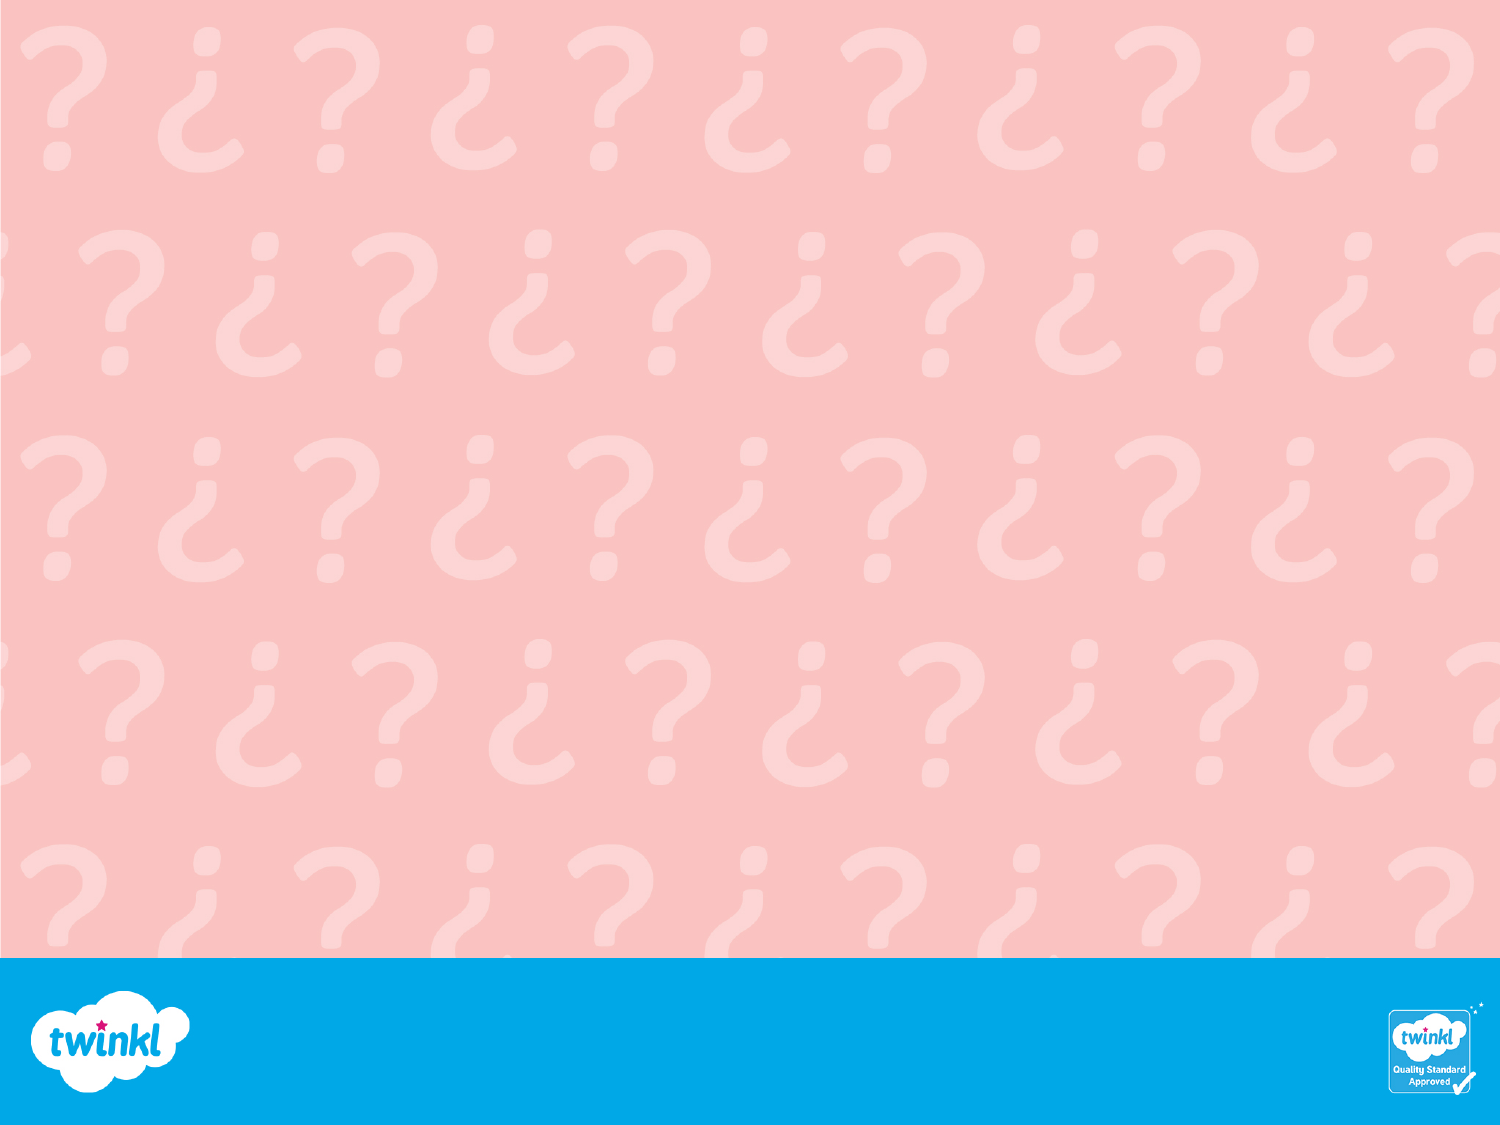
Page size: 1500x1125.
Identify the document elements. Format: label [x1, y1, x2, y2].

text_box [0, 958, 1500, 1125]
picture [0, 0, 1500, 957]
